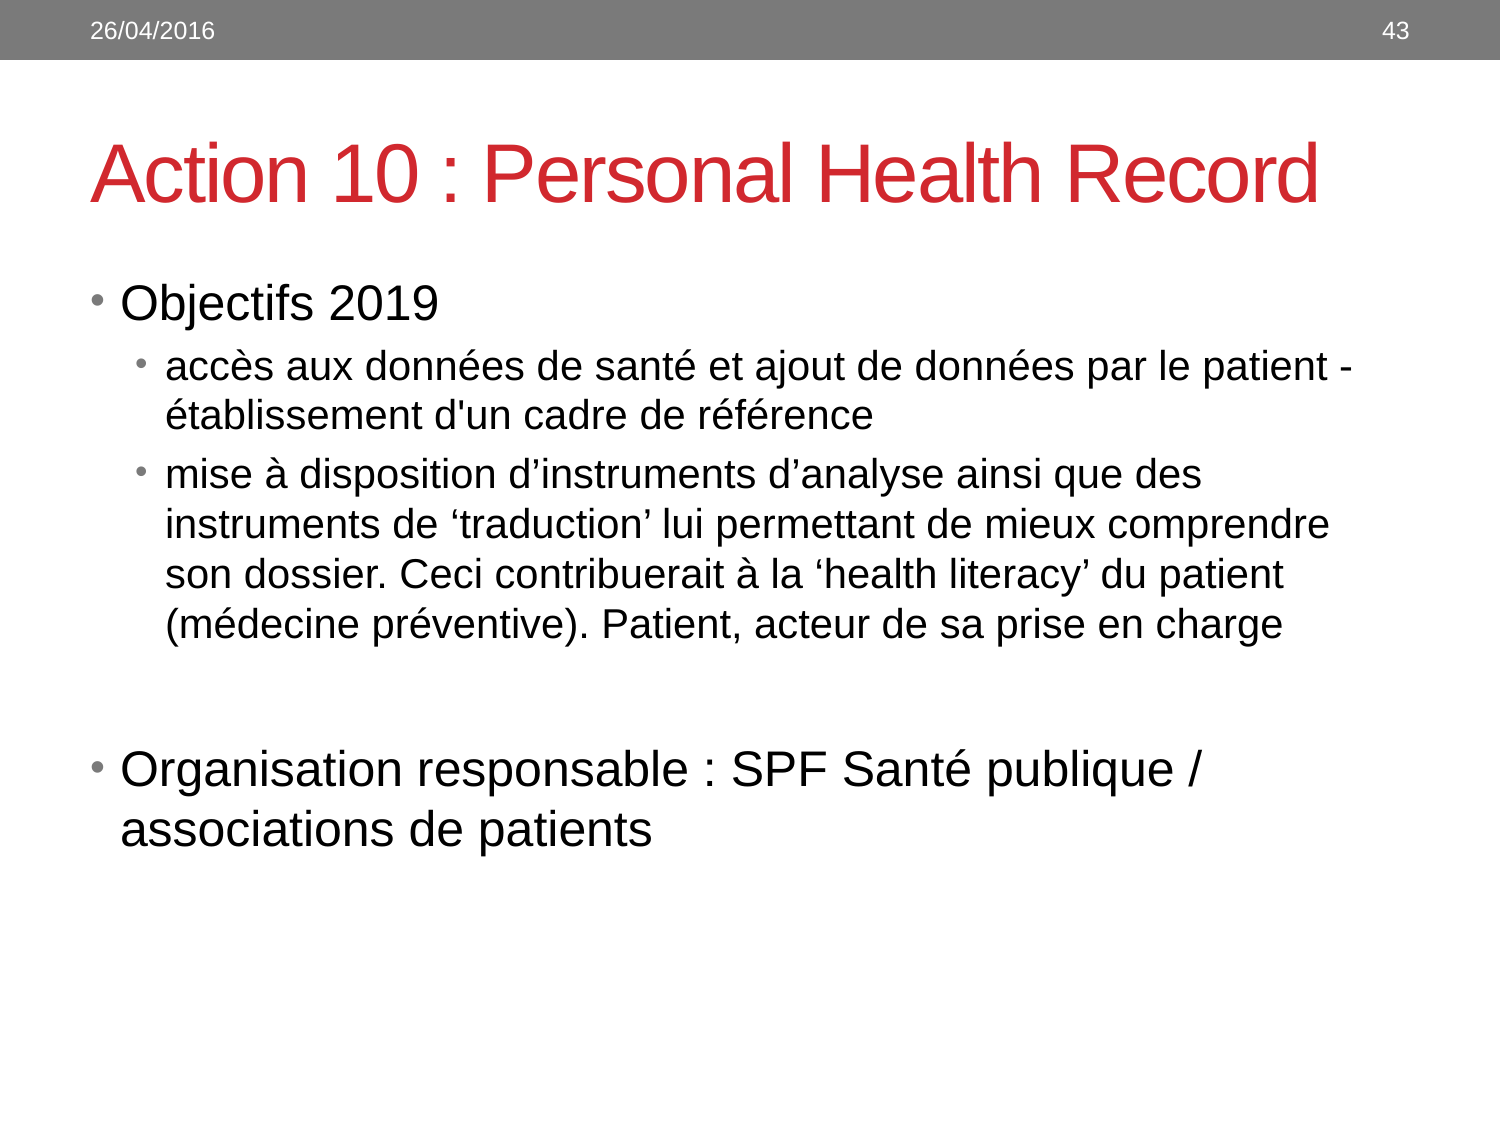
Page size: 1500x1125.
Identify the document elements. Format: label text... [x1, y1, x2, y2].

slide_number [75, 3, 550, 57]
list Objectifs 2019 accès aux données de santé et ajout de données par le patient - établissement d'un cadre de référence mise à disposition d’instruments d’analyse ainsi que des instruments de ‘traduction’ lui permettant de mieux comprendre son dossier. Ceci contribuerait à la ‘health literacy’ du patient (médecine préventive). Patient, acteur de sa prise en charge Organisation responsable : SPF Santé publique / associations de patients [75, 262, 1425, 1063]
slide_number 43 [1250, 3, 1425, 57]
title Action 10 : Personal Health Record [75, 87, 1425, 250]
